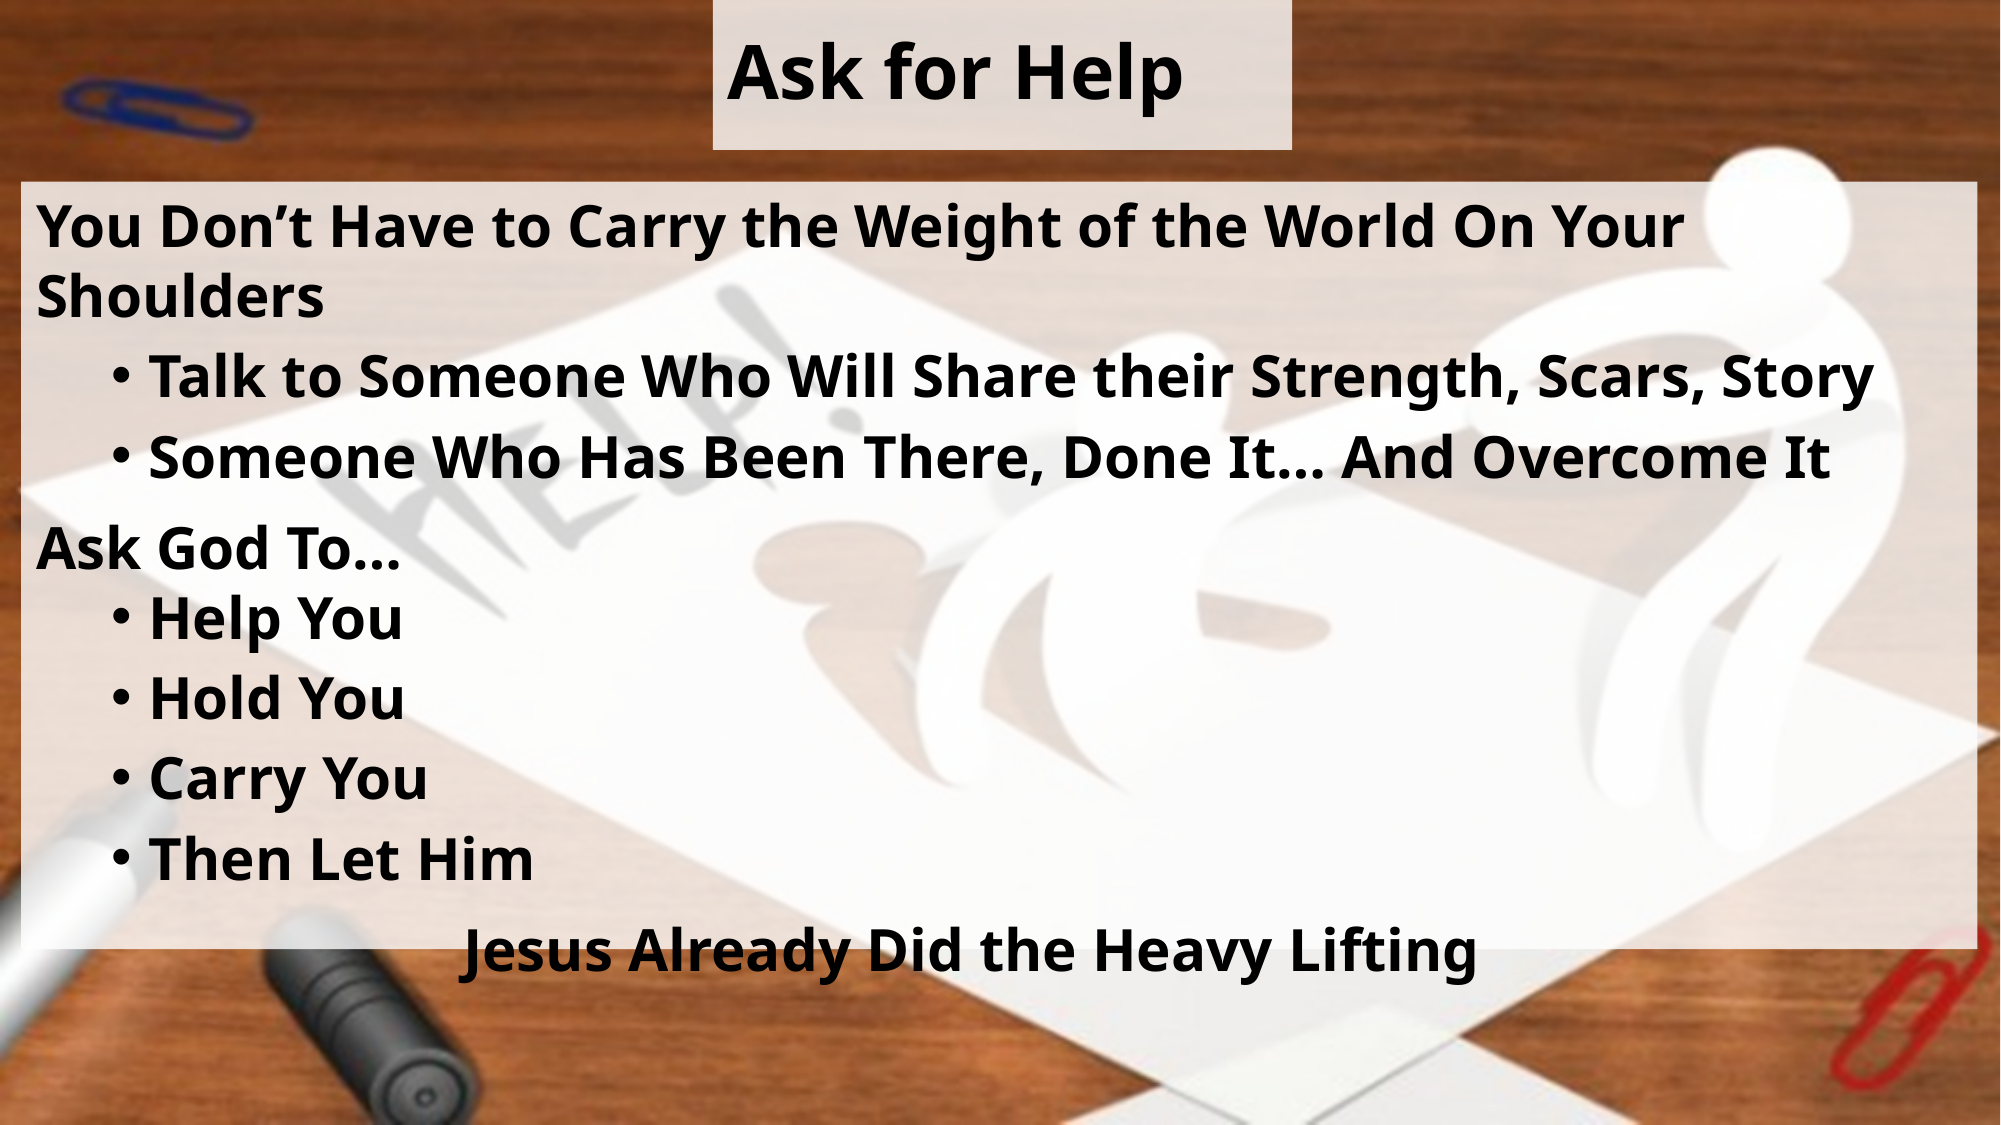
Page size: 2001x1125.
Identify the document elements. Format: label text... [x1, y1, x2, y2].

list You Don’t Have to Carry the Weight of the World On Your Shoulders Talk to Someone Who Will Share their Strength, Scars, Story Someone Who Has Been There, Done It… And Overcome It Ask God To… Help You Hold You Carry You Then Let Him Jesus Already Did the Heavy Lifting [21, 181, 1978, 950]
title Ask for Help [712, 0, 1293, 150]
picture [0, 0, 2001, 1125]
